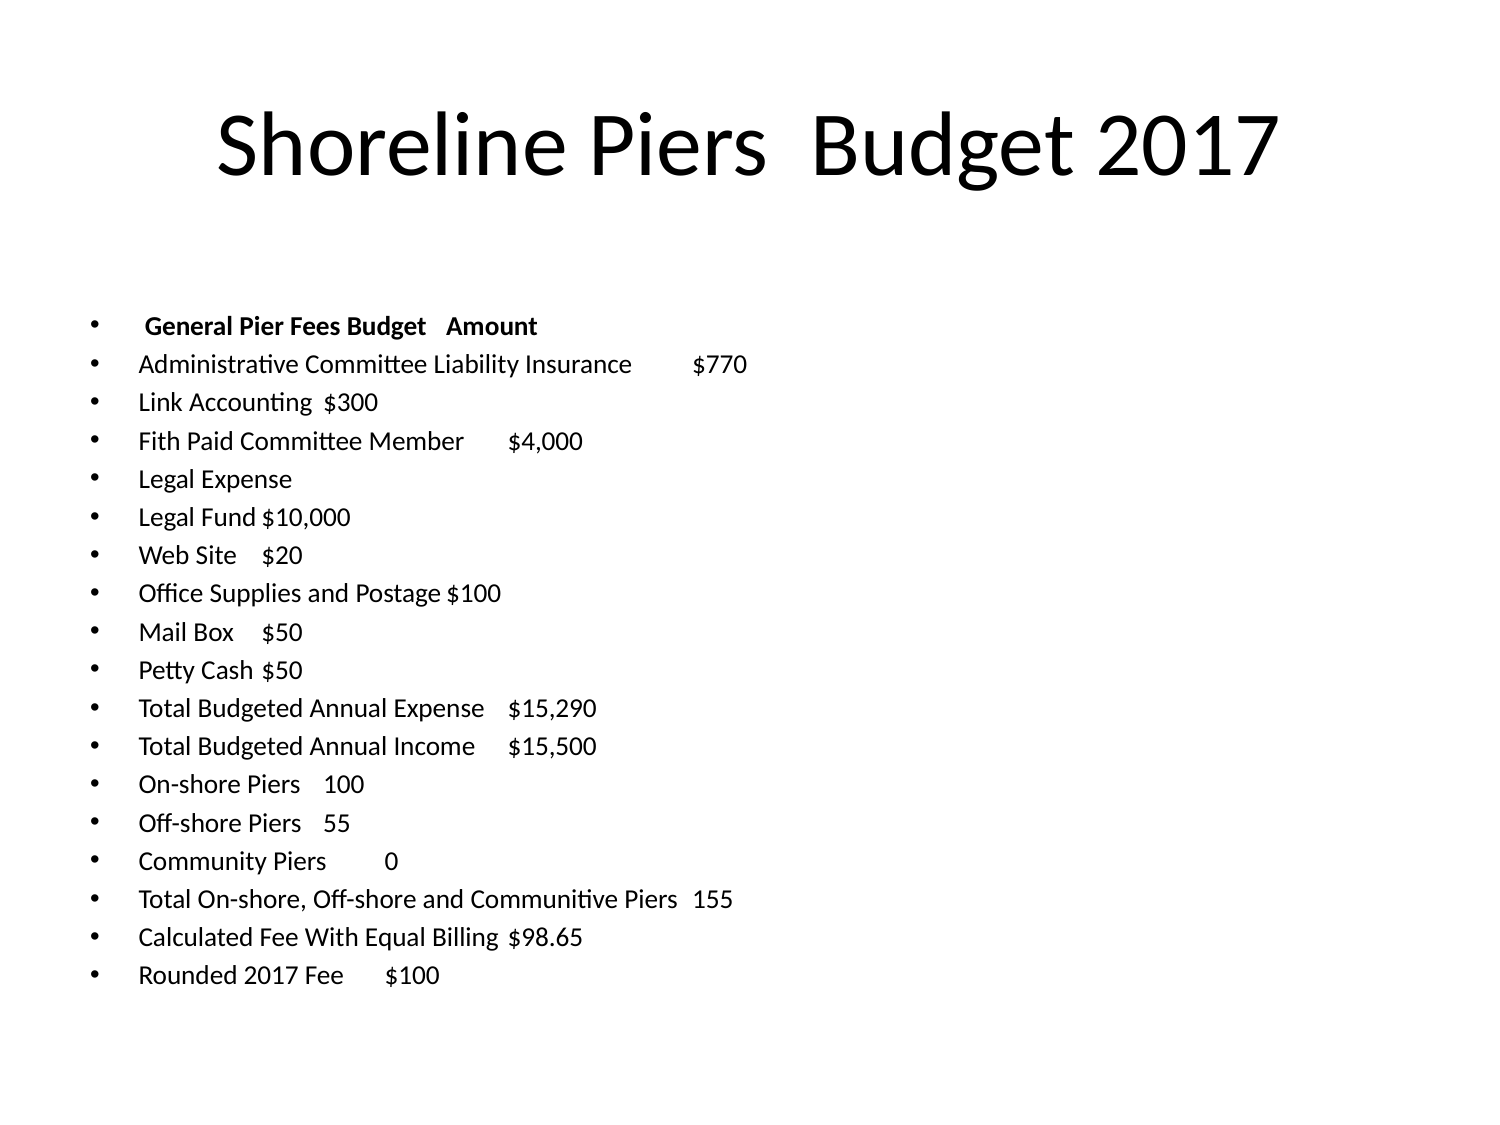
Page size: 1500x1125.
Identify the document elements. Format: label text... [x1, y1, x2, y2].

title Shoreline Piers Budget 2017 [75, 45, 1425, 233]
list General Pier Fees Budget Amount Administrative Committee Liability Insurance $770 Link Accounting $300 Fith Paid Committee Member $4,000 Legal Expense Legal Fund $10,000 Web Site $20 Office Supplies and Postage $100 Mail Box $50 Petty Cash $50 Total Budgeted Annual Expense $15,290 Total Budgeted Annual Income $15,500 On-shore Piers 100 Off-shore Piers 55 Community Piers 0 Total On-shore, Off-shore and Communitive Piers 155 Calculated Fee With Equal Billing $98.65 Rounded 2017 Fee $100 [75, 262, 1425, 1005]
